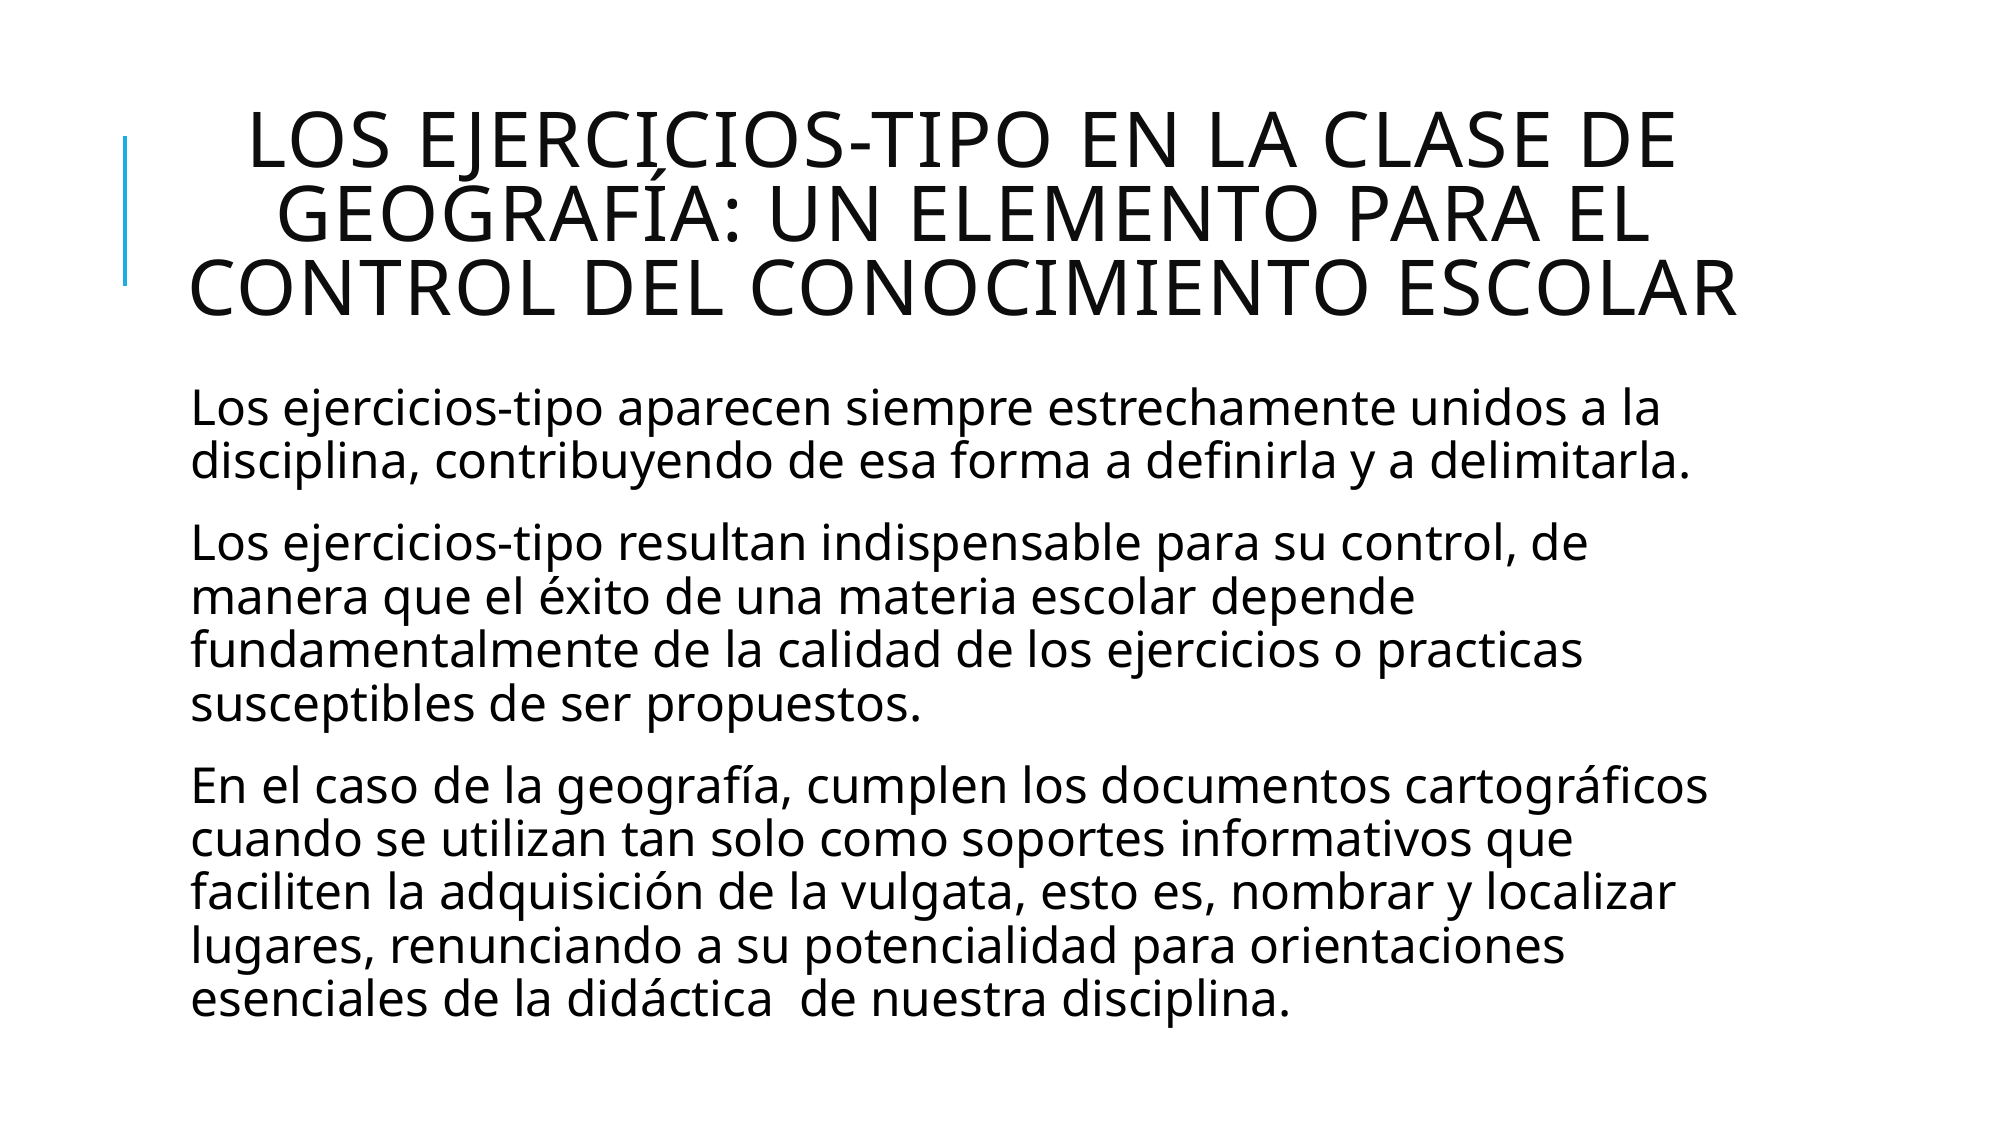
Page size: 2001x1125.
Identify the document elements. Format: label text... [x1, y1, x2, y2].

title Los ejercicios-tipo en la clase de geografía: un elemento para el control del conocimiento escolar [168, 96, 1763, 342]
list Los ejercicios-tipo aparecen siempre estrechamente unidos a la disciplina, contribuyendo de esa forma a definirla y a delimitarla. Los ejercicios-tipo resultan indispensable para su control, de manera que el éxito de una materia escolar depende fundamentalmente de la calidad de los ejercicios o practicas susceptibles de ser propuestos. En el caso de la geografía, cumplen los documentos cartográficos cuando se utilizan tan solo como soportes informativos que faciliten la adquisición de la vulgata, esto es, nombrar y localizar lugares, renunciando a su potencialidad para orientaciones esenciales de la didáctica de nuestra disciplina. [168, 375, 1763, 1035]
